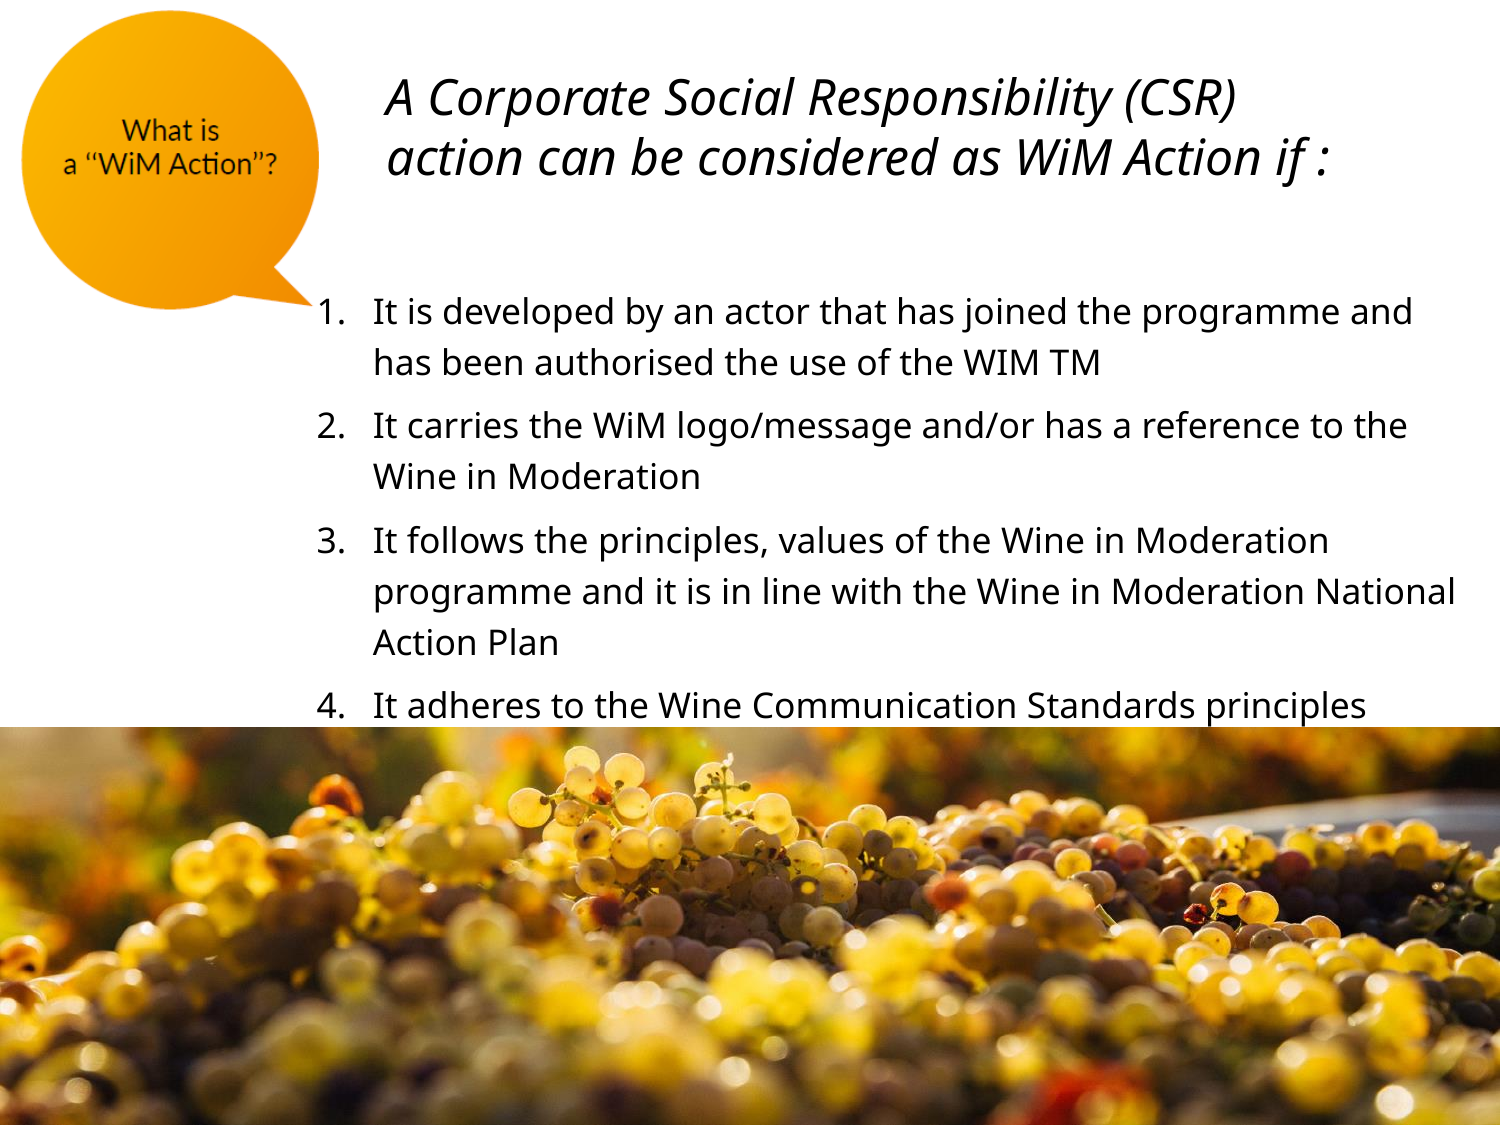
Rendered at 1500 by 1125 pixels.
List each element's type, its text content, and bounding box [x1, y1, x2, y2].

text_box It is developed by an actor that has joined the programme and has been authorised the use of the WIM TM It carries the WiM logo/message and/or has a reference to the Wine in Moderation It follows the principles, values of the Wine in Moderation programme and it is in line with the Wine in Moderation National Action Plan It adheres to the Wine Communication Standards principles [301, 272, 1483, 726]
picture [0, 727, 1500, 1125]
text_box A Corporate Social Responsibility (CSR) action can be considered as WiM Action if : [371, 58, 1390, 193]
picture [0, 0, 337, 332]
